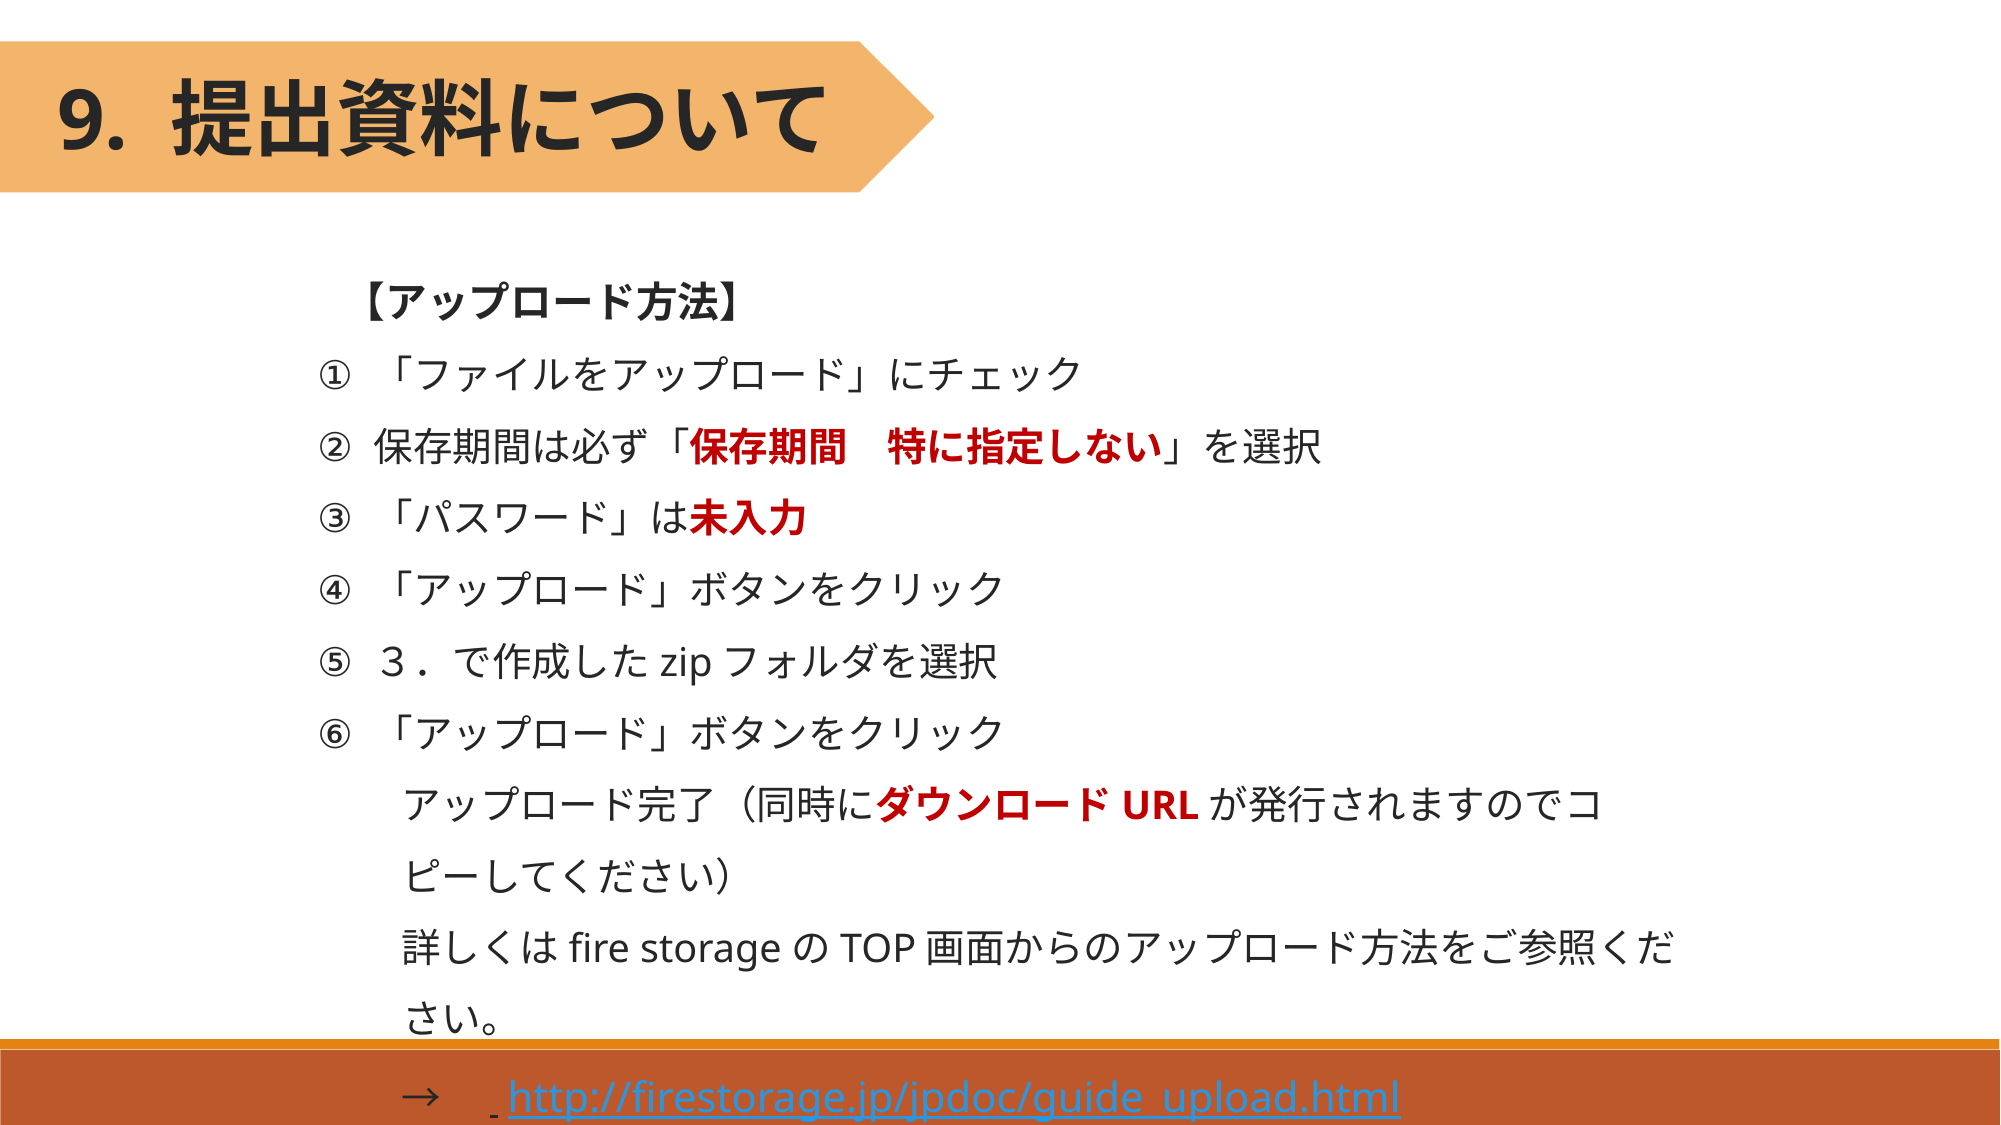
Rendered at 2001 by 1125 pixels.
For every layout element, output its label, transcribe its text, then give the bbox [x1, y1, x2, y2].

text_box 【アップロード方法】 「ファイルをアップロード」にチェック 保存期間は必ず「保存期間 特に指定しない」を選択 「パスワード」は未入力 「アップロード」ボタンをクリック ３．で作成したzipフォルダを選択 「アップロード」ボタンをクリック アップロード完了（同時にダウンロードURLが発行されますのでコピーしてください） 詳しくはfire storageのTOP画面からのアップロード方法をご参照ください。 → http://firestorage.jp/jpdoc/guide_upload.html [302, 243, 1698, 1125]
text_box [0, 42, 934, 192]
